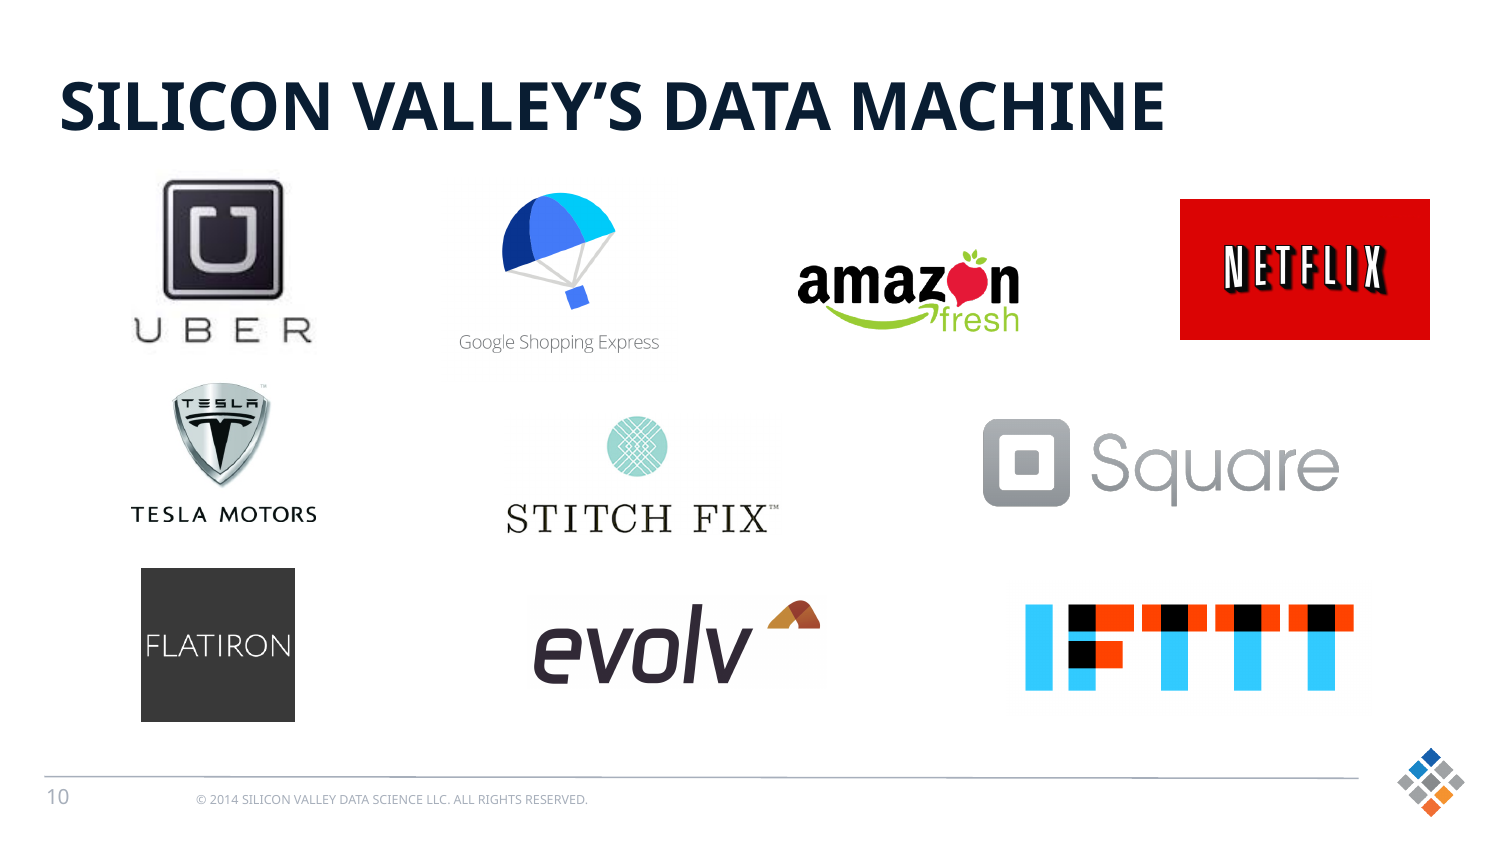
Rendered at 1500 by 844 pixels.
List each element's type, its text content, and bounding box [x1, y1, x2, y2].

picture [441, 177, 679, 382]
picture [526, 595, 828, 689]
text_box SILICON VALLEY’S DATA MACHINE [44, 33, 1425, 175]
picture [1005, 579, 1372, 716]
picture [1180, 199, 1430, 340]
picture [141, 567, 295, 722]
picture [965, 378, 1358, 547]
picture [798, 249, 1024, 335]
picture [107, 144, 341, 522]
picture [503, 413, 782, 536]
picture [1397, 742, 1465, 817]
